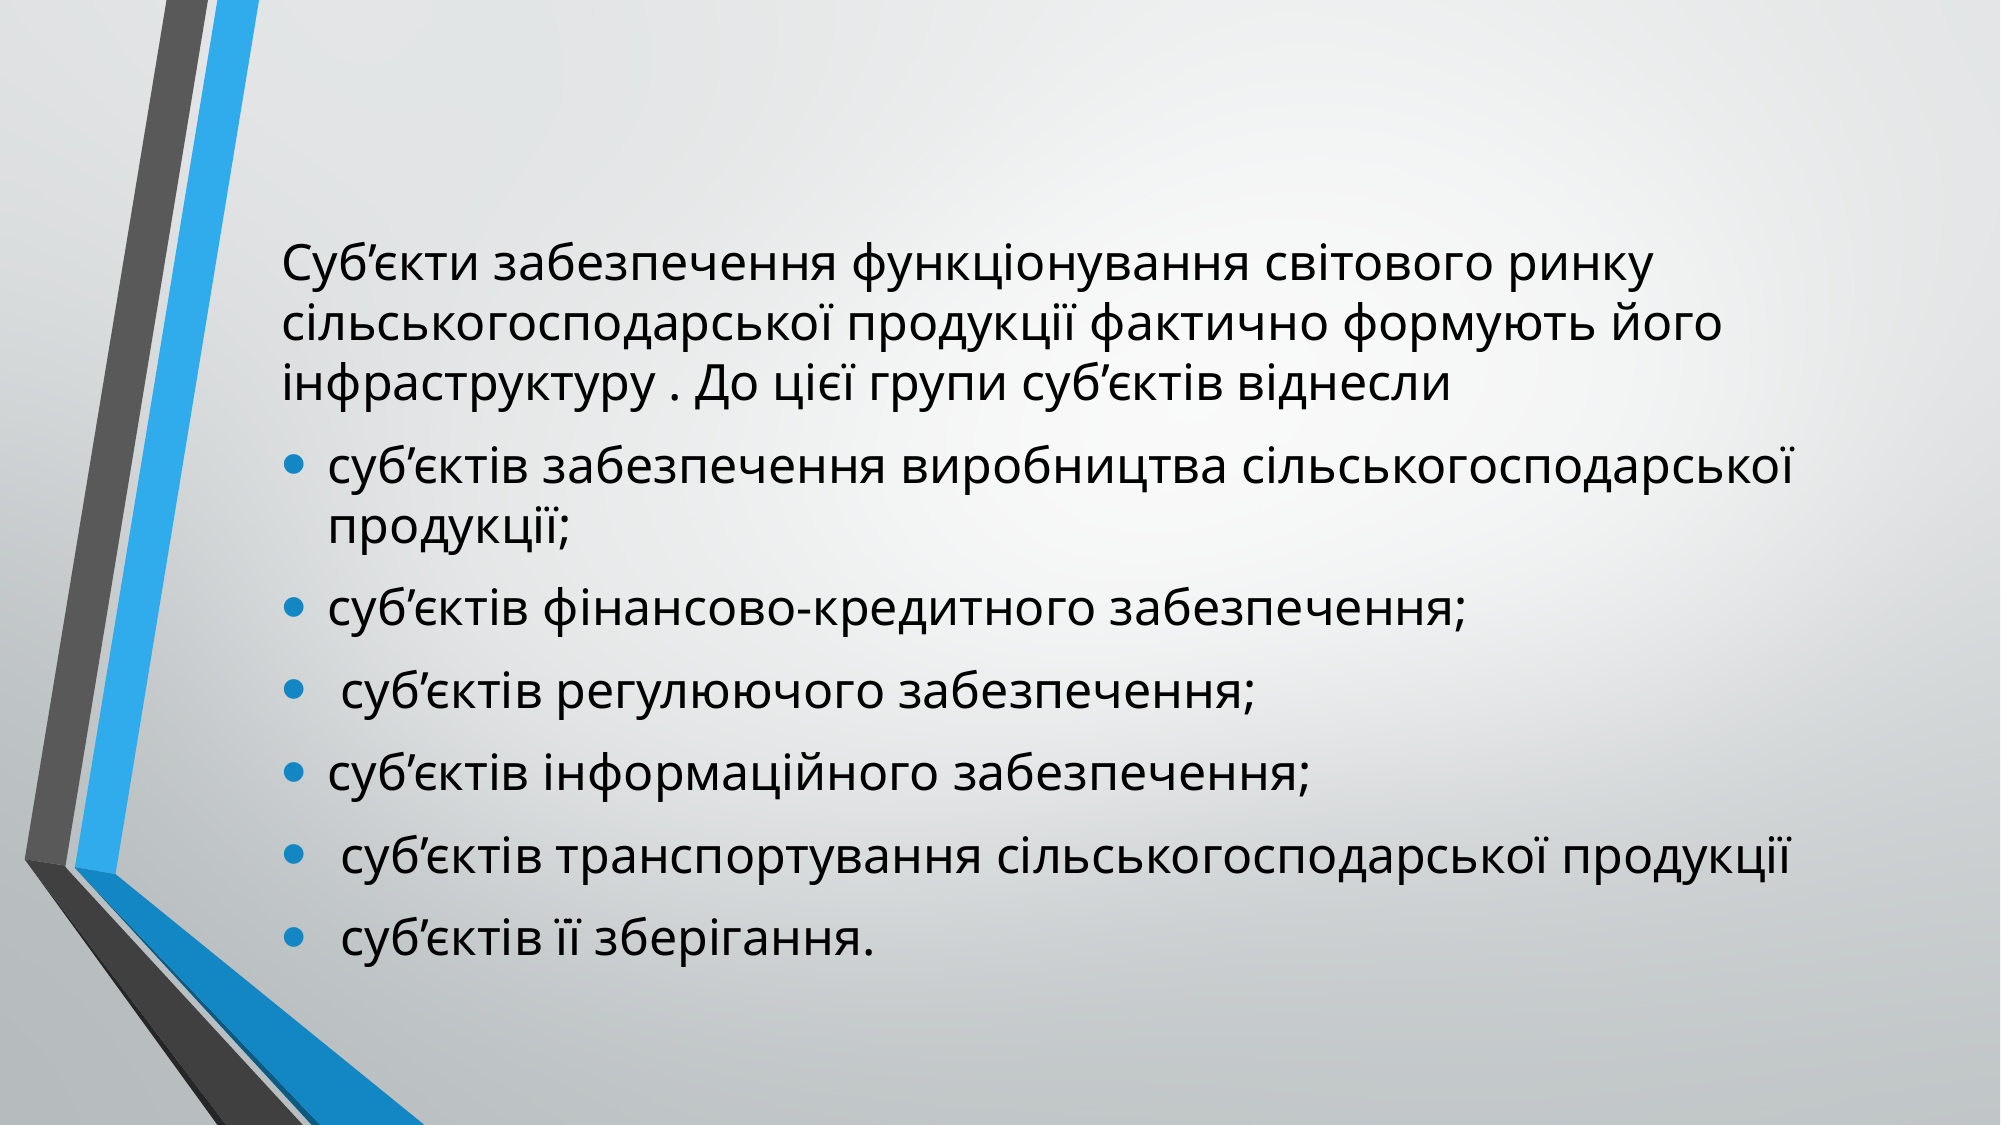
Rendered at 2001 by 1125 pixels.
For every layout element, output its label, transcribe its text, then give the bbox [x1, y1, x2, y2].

list Суб’єкти забезпечення функціонування світового ринку сільськогосподарської продукції фактично формують його інфраструктуру . До цієї групи суб’єктів віднесли суб’єктів забезпечення виробництва сільськогосподарської продукції; суб’єктів фінансово-кредитного забезпечення; суб’єктів регулюючого забезпечення; суб’єктів інформаційного забезпечення; суб’єктів транспортування сільськогосподарської продукції суб’єктів її зберігання. [265, 212, 1910, 985]
